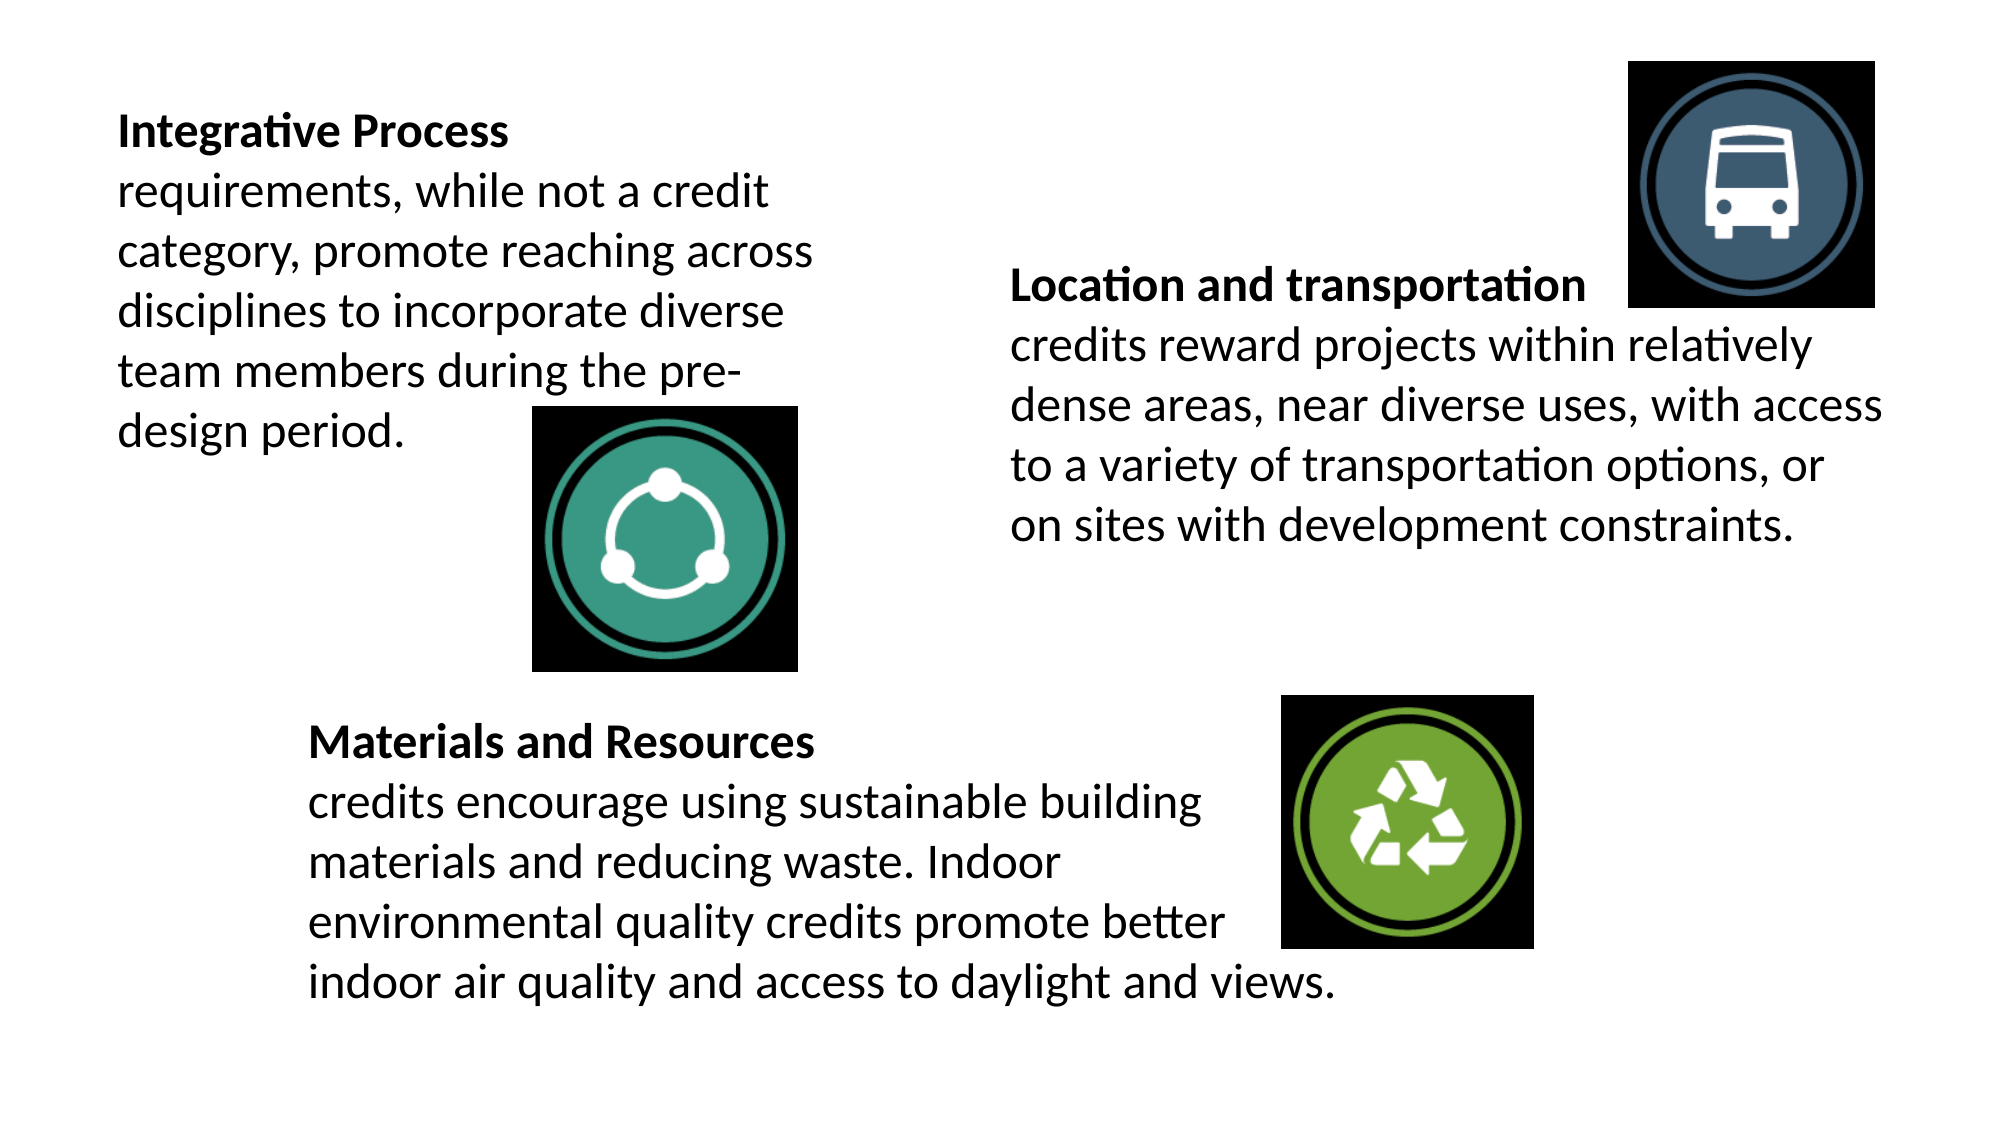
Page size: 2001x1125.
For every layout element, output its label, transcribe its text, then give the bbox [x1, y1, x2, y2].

text_box Location and transportation credits reward projects within relatively dense areas, near diverse uses, with access to a variety of transportation options, or on sites with development constraints. [995, 243, 1904, 604]
text_box Materials and Resources credits encourage using sustainable building materials and reducing waste. Indoor environmental quality credits promote better indoor air quality and access to daylight and views. [293, 700, 1357, 1061]
picture [532, 406, 798, 672]
text_box Integrative Process requirements, while not a credit category, promote reaching across disciplines to incorporate diverse team members during the pre-design period. [102, 90, 885, 510]
picture [1281, 695, 1534, 949]
picture [1628, 61, 1875, 309]
